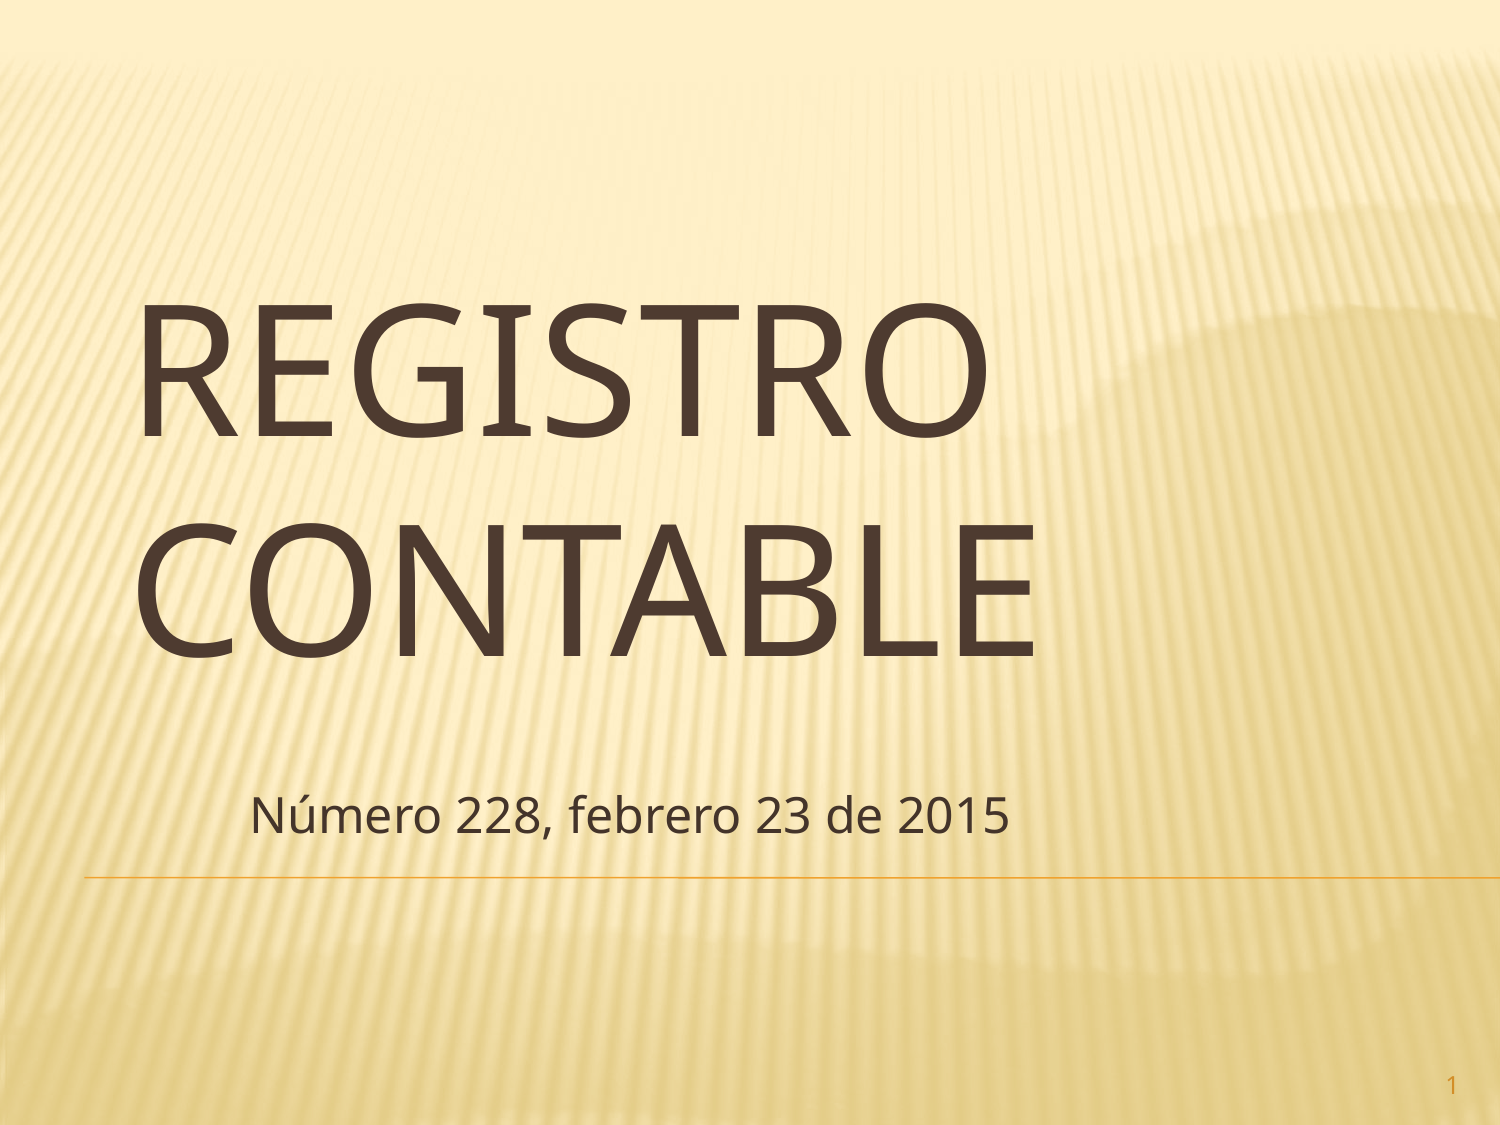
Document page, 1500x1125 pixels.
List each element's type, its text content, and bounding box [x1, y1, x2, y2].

title Registro contable [112, 246, 1388, 704]
subtitle Número 228, febrero 23 de 2015 [234, 750, 1285, 851]
slide_number 1 [1350, 1061, 1475, 1103]
